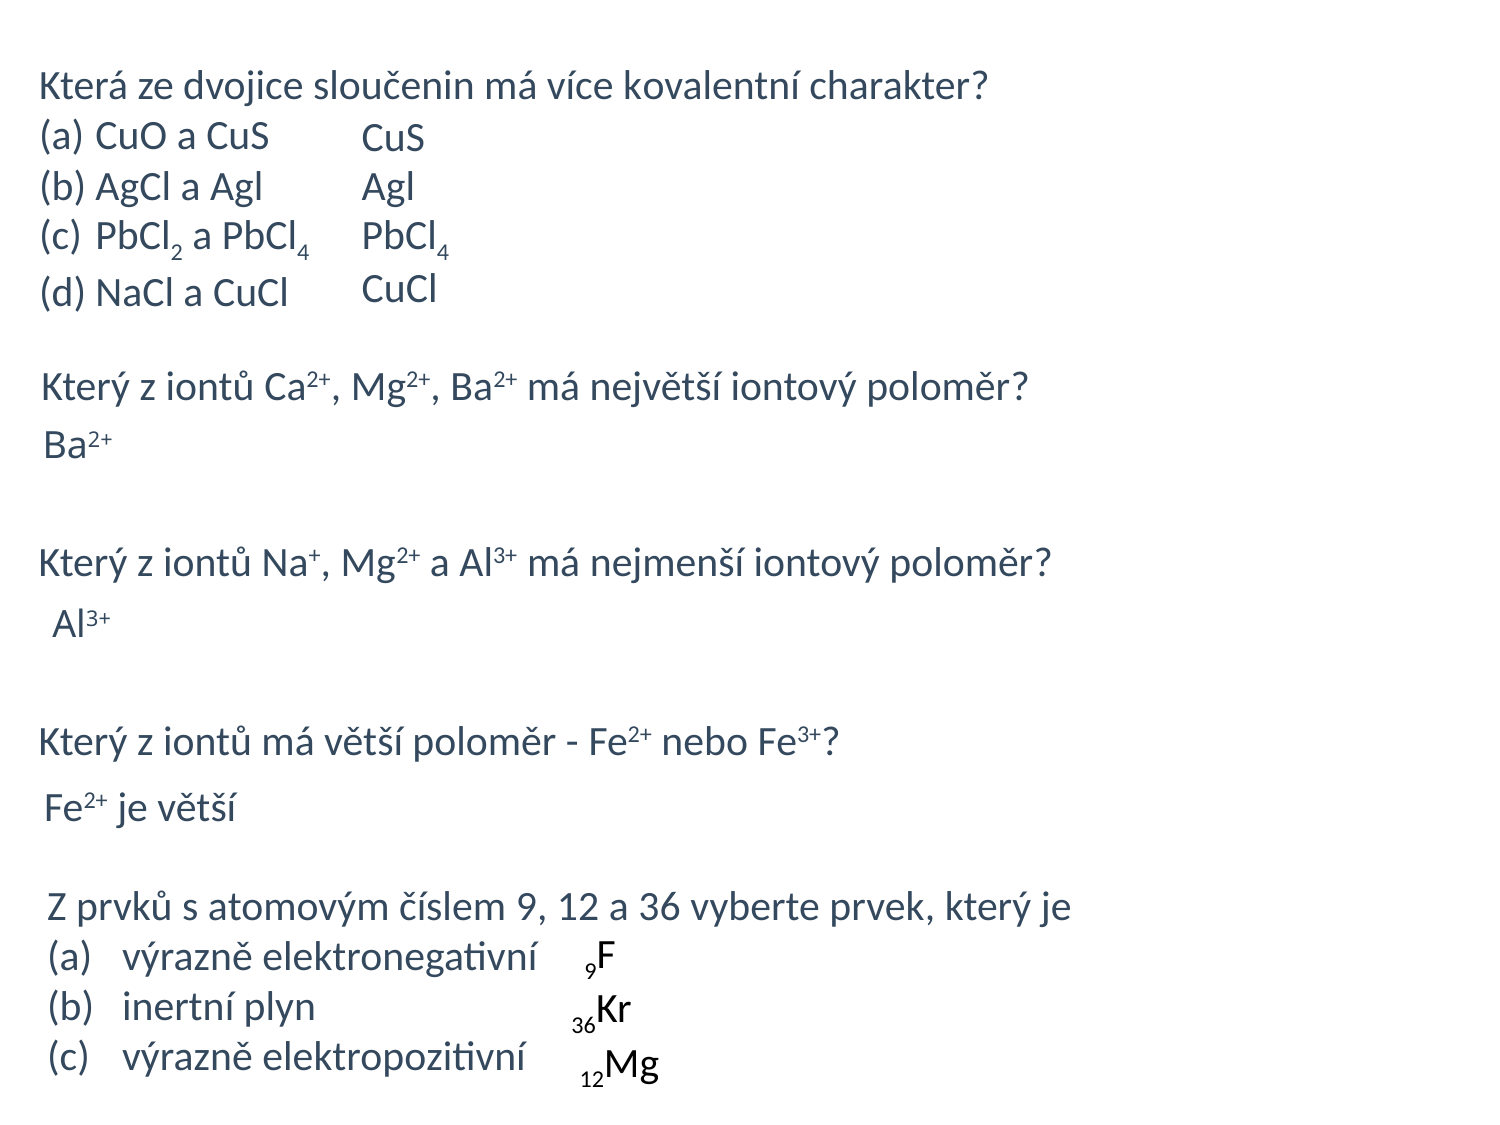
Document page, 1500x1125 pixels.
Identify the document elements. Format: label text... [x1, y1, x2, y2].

text_box Který z iontů má větší poloměr - Fe2+ nebo Fe3+? [23, 706, 1235, 771]
text_box 9F [569, 919, 631, 973]
text_box Z prvků s atomovým číslem 9, 12 a 36 vyberte prvek, který je výrazně elektronegativní inertní plyn výrazně elektropozitivní [32, 871, 1088, 1087]
text_box Agl [346, 151, 450, 201]
text_box CuCl [346, 253, 479, 319]
text_box Fe2+ je větší [29, 771, 342, 837]
text_box Která ze dvojice sloučenin má více kovalentní charakter? CuO a CuS AgCl a Agl PbCl2 a PbCl4 NaCl a CuCl [24, 50, 1443, 323]
text_box PbCl4 [346, 201, 479, 253]
text_box CuS [346, 102, 479, 168]
text_box Který z iontů Na+, Mg2+ a Al3+ má nejmenší iontový poloměr? [23, 527, 1462, 593]
text_box 12Mg [564, 1028, 675, 1100]
text_box Ba2+ [27, 413, 143, 474]
text_box Al3+ [37, 592, 788, 653]
text_box Který z iontů Ca2+, Mg2+, Ba2+ má největší iontový poloměr? [26, 351, 1474, 416]
text_box 36Kr [556, 973, 647, 1046]
